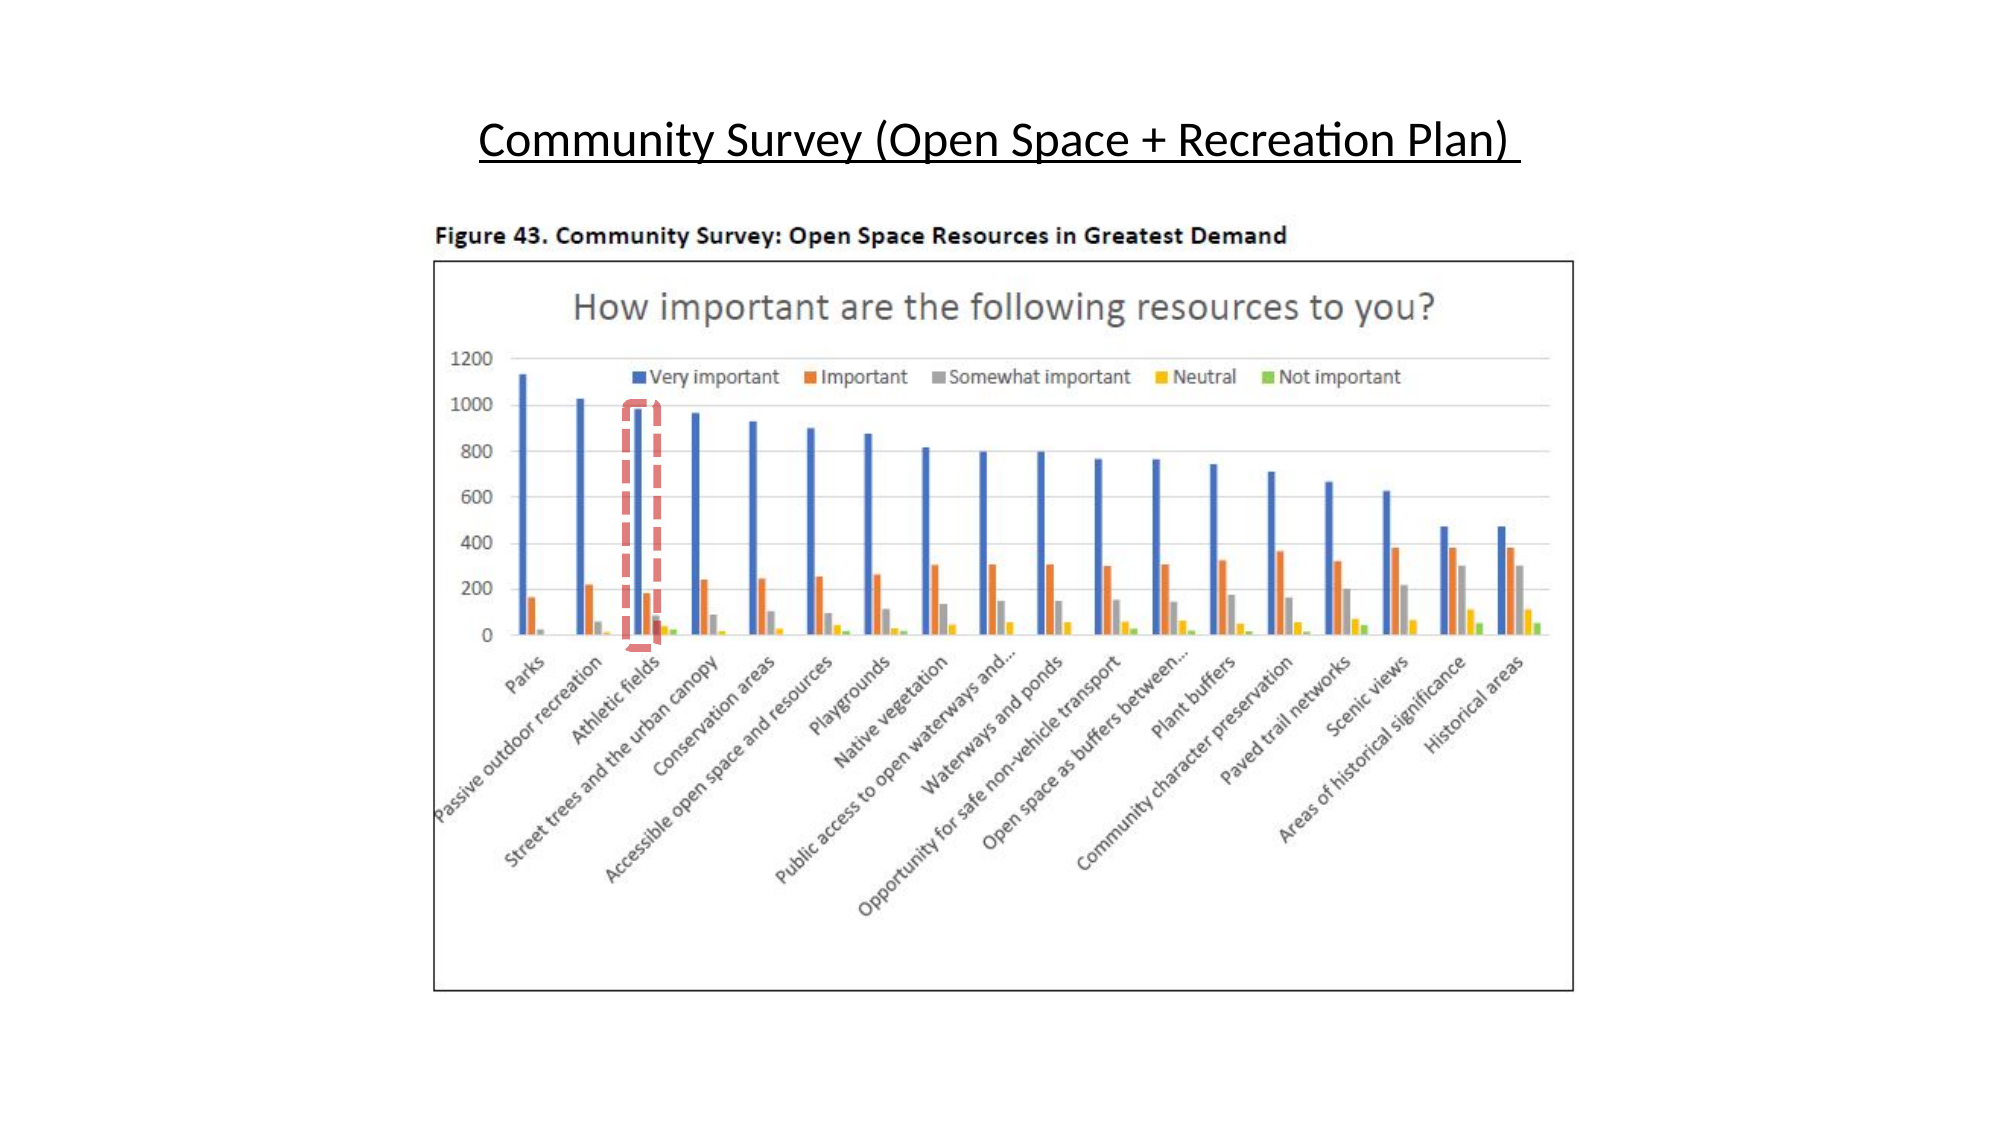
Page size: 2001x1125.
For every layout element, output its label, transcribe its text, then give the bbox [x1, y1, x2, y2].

picture [397, 203, 1603, 1013]
text_box Community Survey (Open Space + Recreation Plan) [302, 98, 1698, 174]
